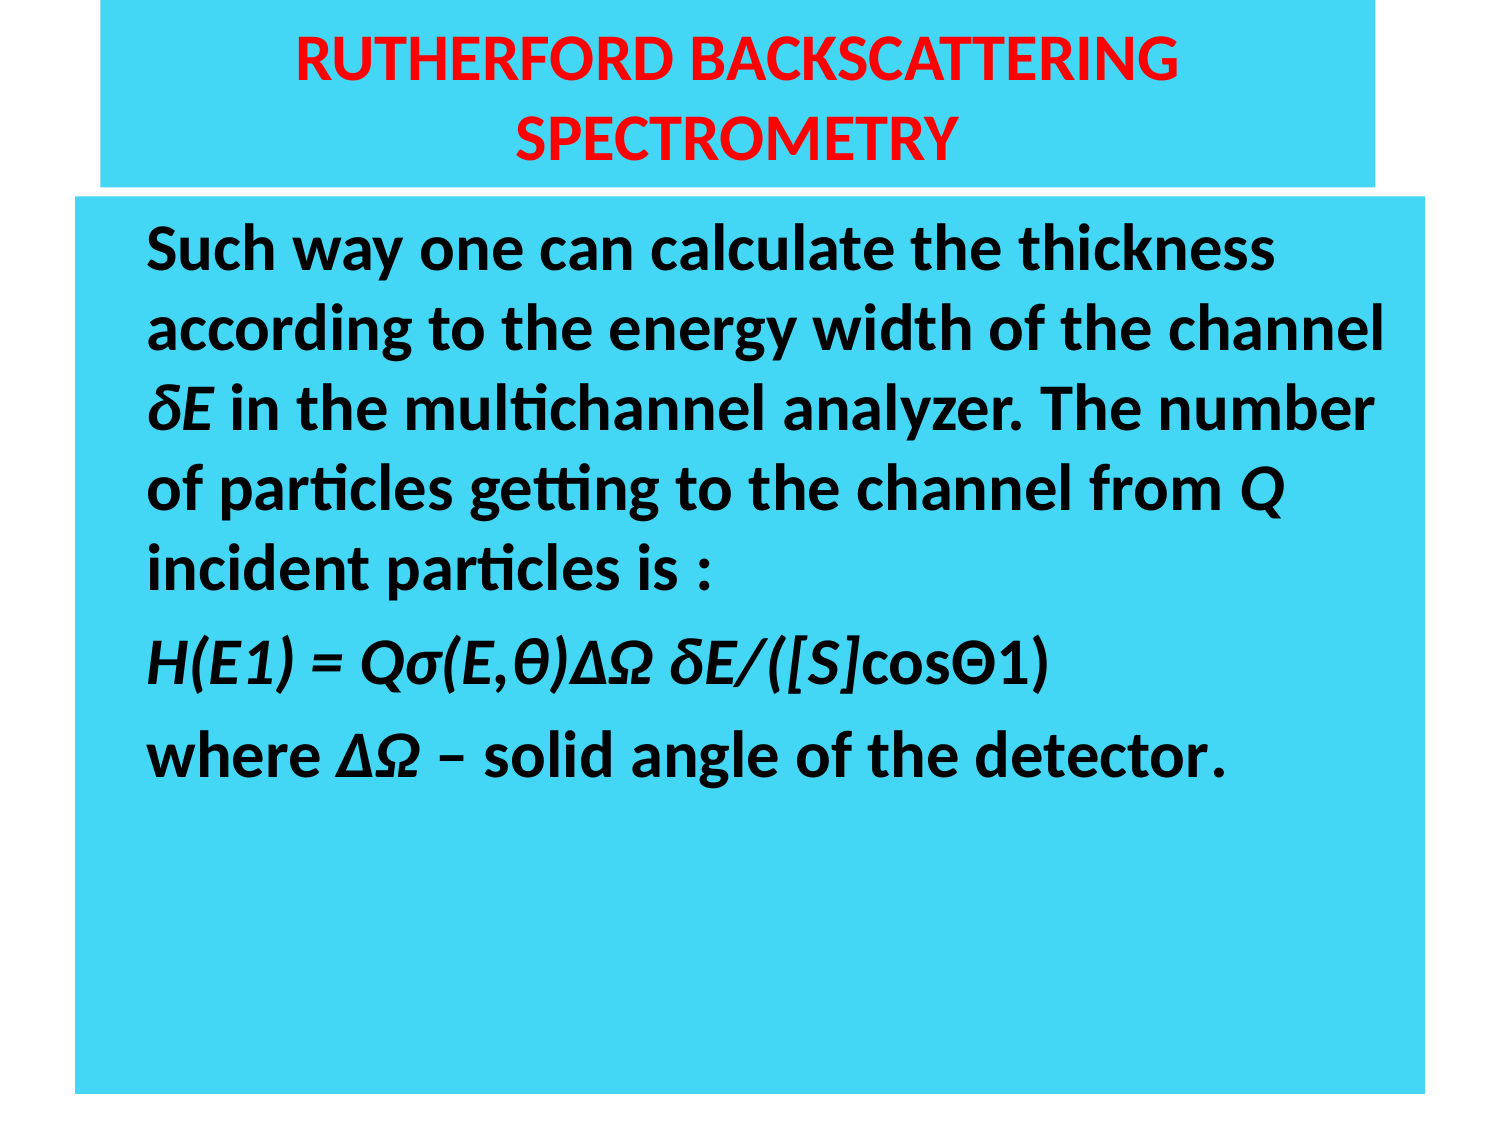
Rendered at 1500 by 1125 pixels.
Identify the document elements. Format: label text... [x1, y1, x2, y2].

list Such way one can calculate the thickness according to the energy width of the channel δE in the multichannel analyzer. The number of particles getting to the channel from Q incident particles is : H(E1) = Qσ(E,θ)ΔΩ δE/([S]cosΘ1) where ΔΩ – solid angle of the detector. [75, 196, 1425, 1094]
title RUTHERFORD BACKSCATTERING SPECTROMETRY [100, 0, 1376, 188]
